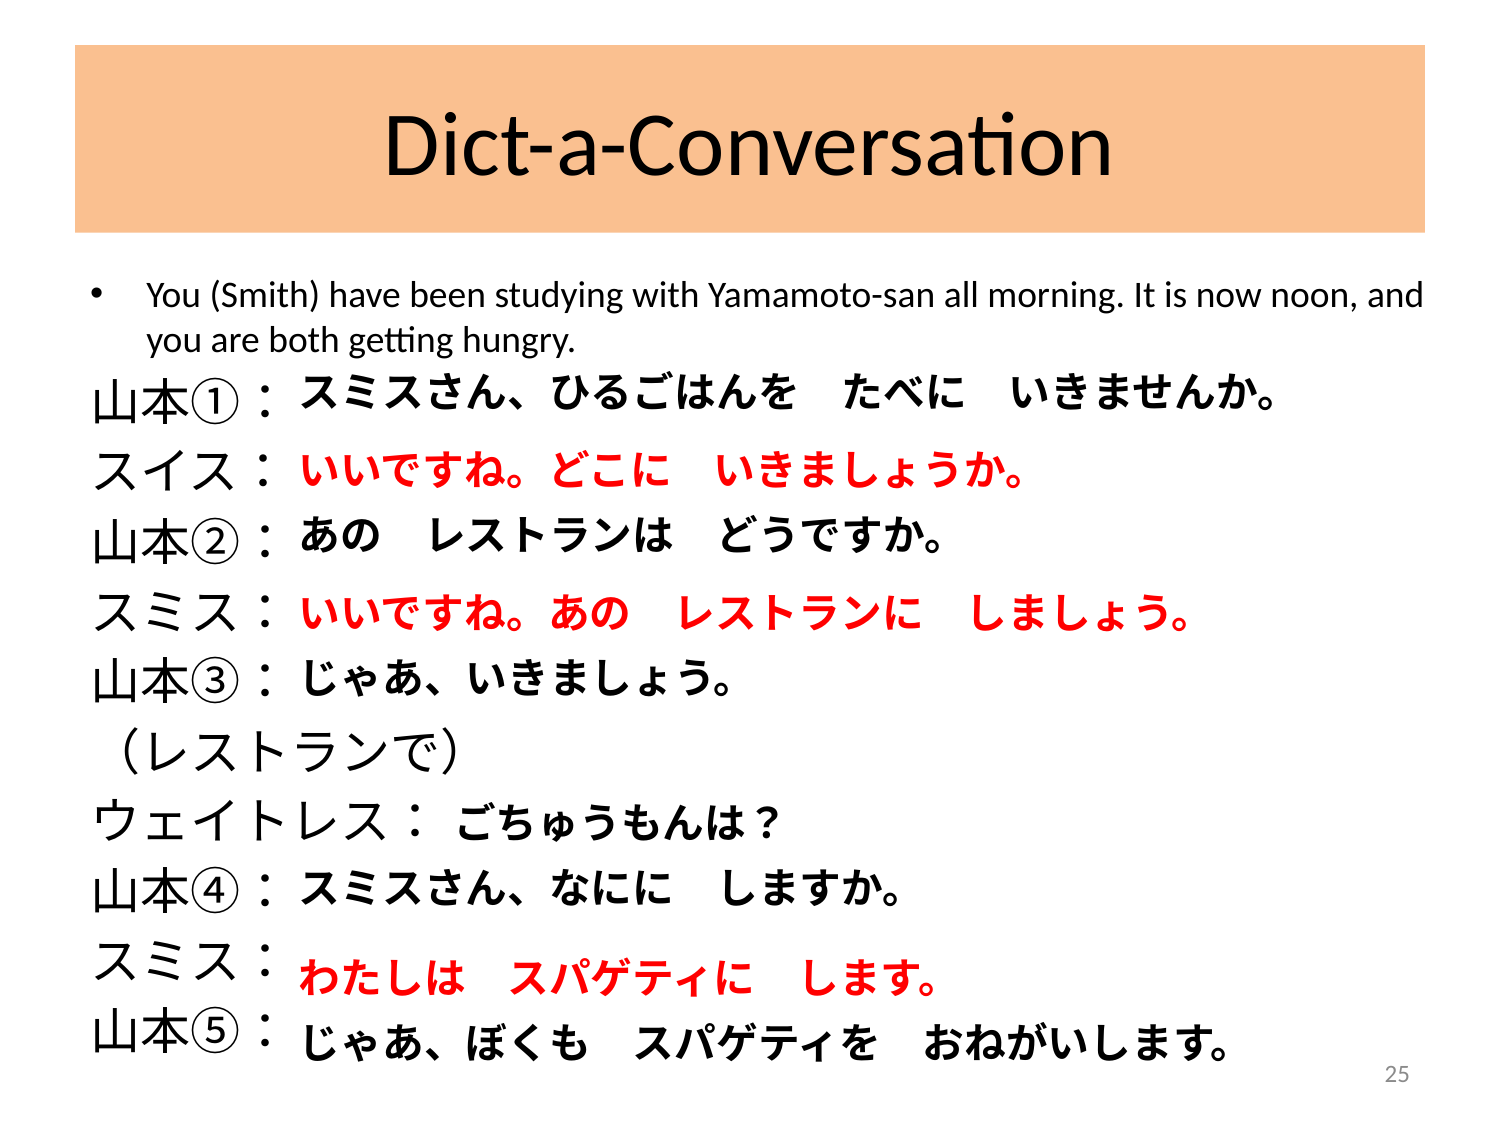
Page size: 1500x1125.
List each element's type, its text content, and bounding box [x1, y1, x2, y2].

text_box あの レストランは どうですか。 [283, 501, 1399, 567]
text_box じゃあ、ぼくも スパゲティを おねがいします。 [283, 1009, 1399, 1075]
slide_number 25 [1074, 1042, 1425, 1103]
list You (Smith) have been studying with Yamamoto-san all morning. It is now noon, and you are both getting hungry. 山本①： スイス： 山本②： スミス： 山本③： （レストランで） ウェイトレス： 山本④： スミス： 山本⑤： [75, 262, 1477, 1103]
title Dict-a-Conversation [75, 45, 1425, 233]
text_box スミスさん、ひるごはんを たべに いきませんか。 [283, 358, 1399, 424]
text_box スミスさん、なにに しますか。 [283, 854, 1399, 920]
text_box いいですね。あの レストランに しましょう。 [283, 579, 1399, 644]
text_box いいですね。どこに いきましょうか。 [283, 436, 1399, 501]
text_box わたしは スパゲティに します。 [283, 944, 1399, 1009]
text_box ごちゅうもんは？ [439, 789, 1500, 854]
text_box じゃあ、いきましょう。 [283, 644, 1399, 710]
